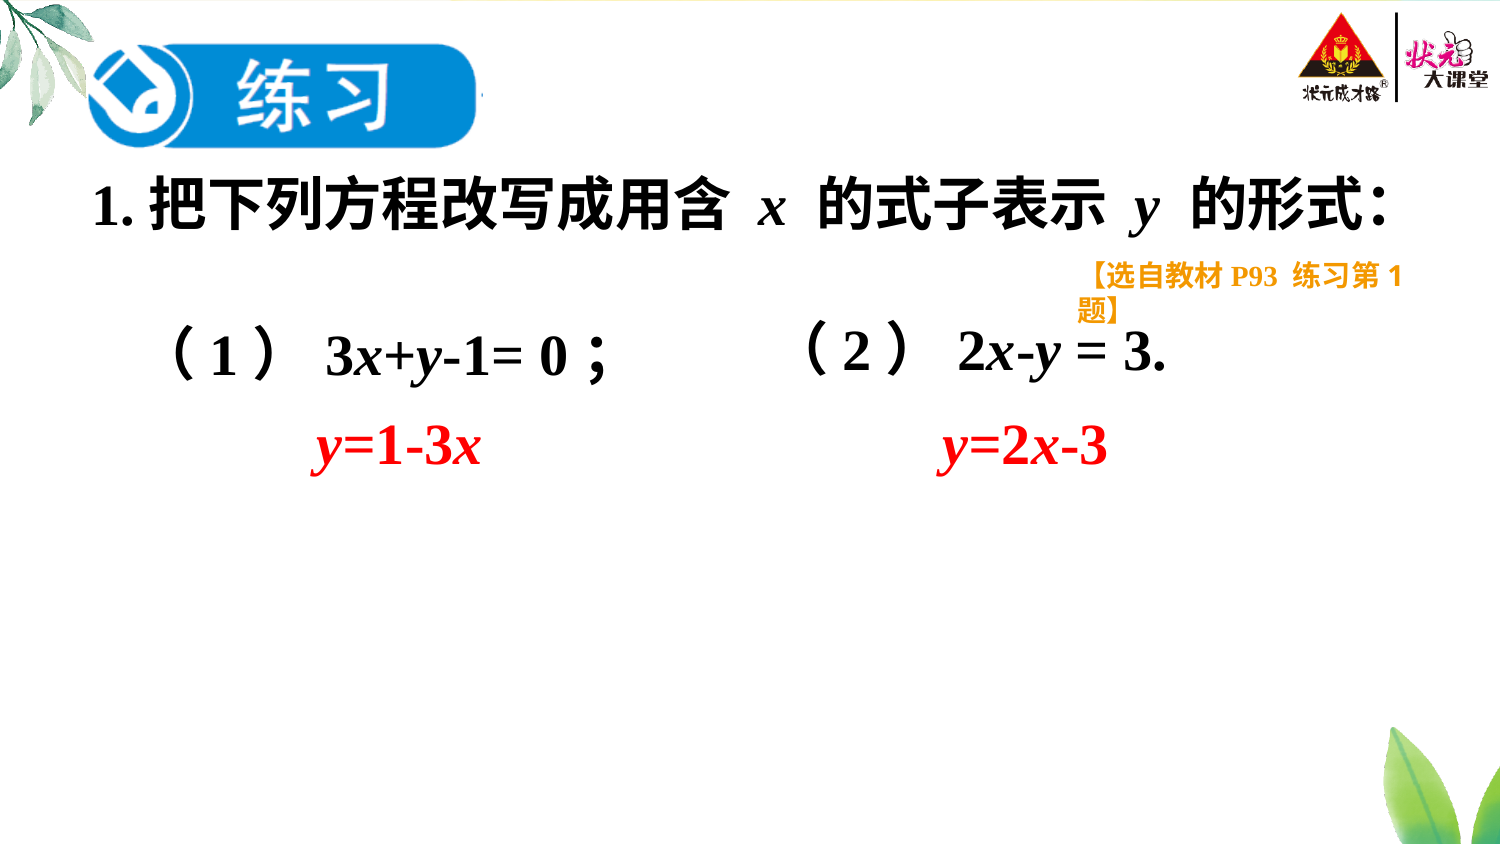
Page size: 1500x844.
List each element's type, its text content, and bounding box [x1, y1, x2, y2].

text_box y=1-3x [302, 398, 499, 484]
text_box 1.把下列方程改写成用含 x 的式子表示 y 的形式： [76, 159, 1437, 245]
text_box y=2x-3 [928, 398, 1125, 484]
text_box （1）3x+y-1= 0； [122, 274, 656, 395]
picture [1328, 724, 1500, 844]
picture [0, 0, 483, 160]
picture [1277, 0, 1500, 118]
text_box （2）2x-y = 3. [755, 270, 1183, 390]
text_box 【选自教材P93 练习第1题】 [1062, 249, 1479, 335]
